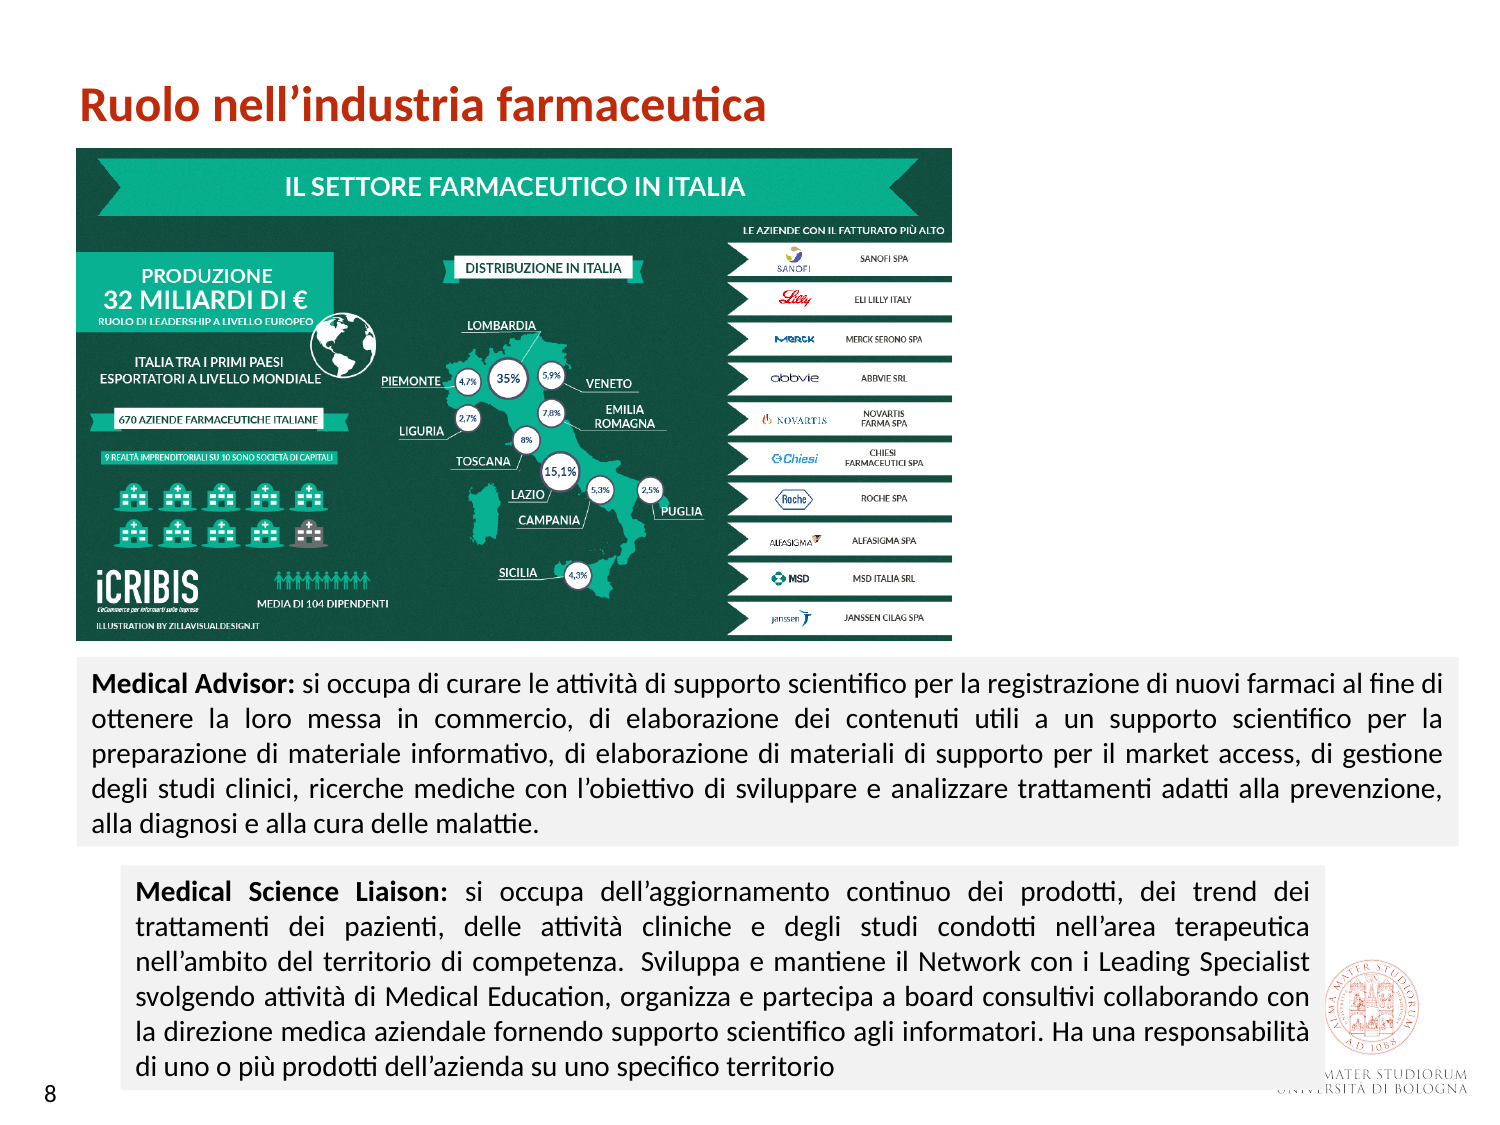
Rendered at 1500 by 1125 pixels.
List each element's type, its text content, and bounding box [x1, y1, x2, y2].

picture [1246, 940, 1497, 1118]
list Ruolo nell’industria farmaceutica [64, 78, 1447, 185]
text_box Medical Science Liaison: si occupa dell’aggiornamento continuo dei prodotti, dei trend dei trattamenti dei pazienti, delle attività cliniche e degli studi condotti nell’area terapeutica nell’ambito del territorio di competenza. Sviluppa e mantiene il Network con i Leading Specialist svolgendo attività di Medical Education, organizza e partecipa a board consultivi collaborando con la direzione medica aziendale fornendo supporto scientifico agli informatori. Ha una responsabilità di uno o più prodotti dell’azienda su uno specifico territorio [120, 865, 1326, 1090]
text_box Medical Advisor: si occupa di curare le attività di supporto scientifico per la registrazione di nuovi farmaci al fine di ottenere la loro messa in commercio, di elaborazione dei contenuti utili a un supporto scientifico per la preparazione di materiale informativo, di elaborazione di materiali di supporto per il market access, di gestione degli studi clinici, ricerche mediche con l’obiettivo di sviluppare e analizzare trattamenti adatti alla prevenzione, alla diagnosi e alla cura delle malattie. [76, 656, 1459, 847]
picture [76, 147, 952, 641]
